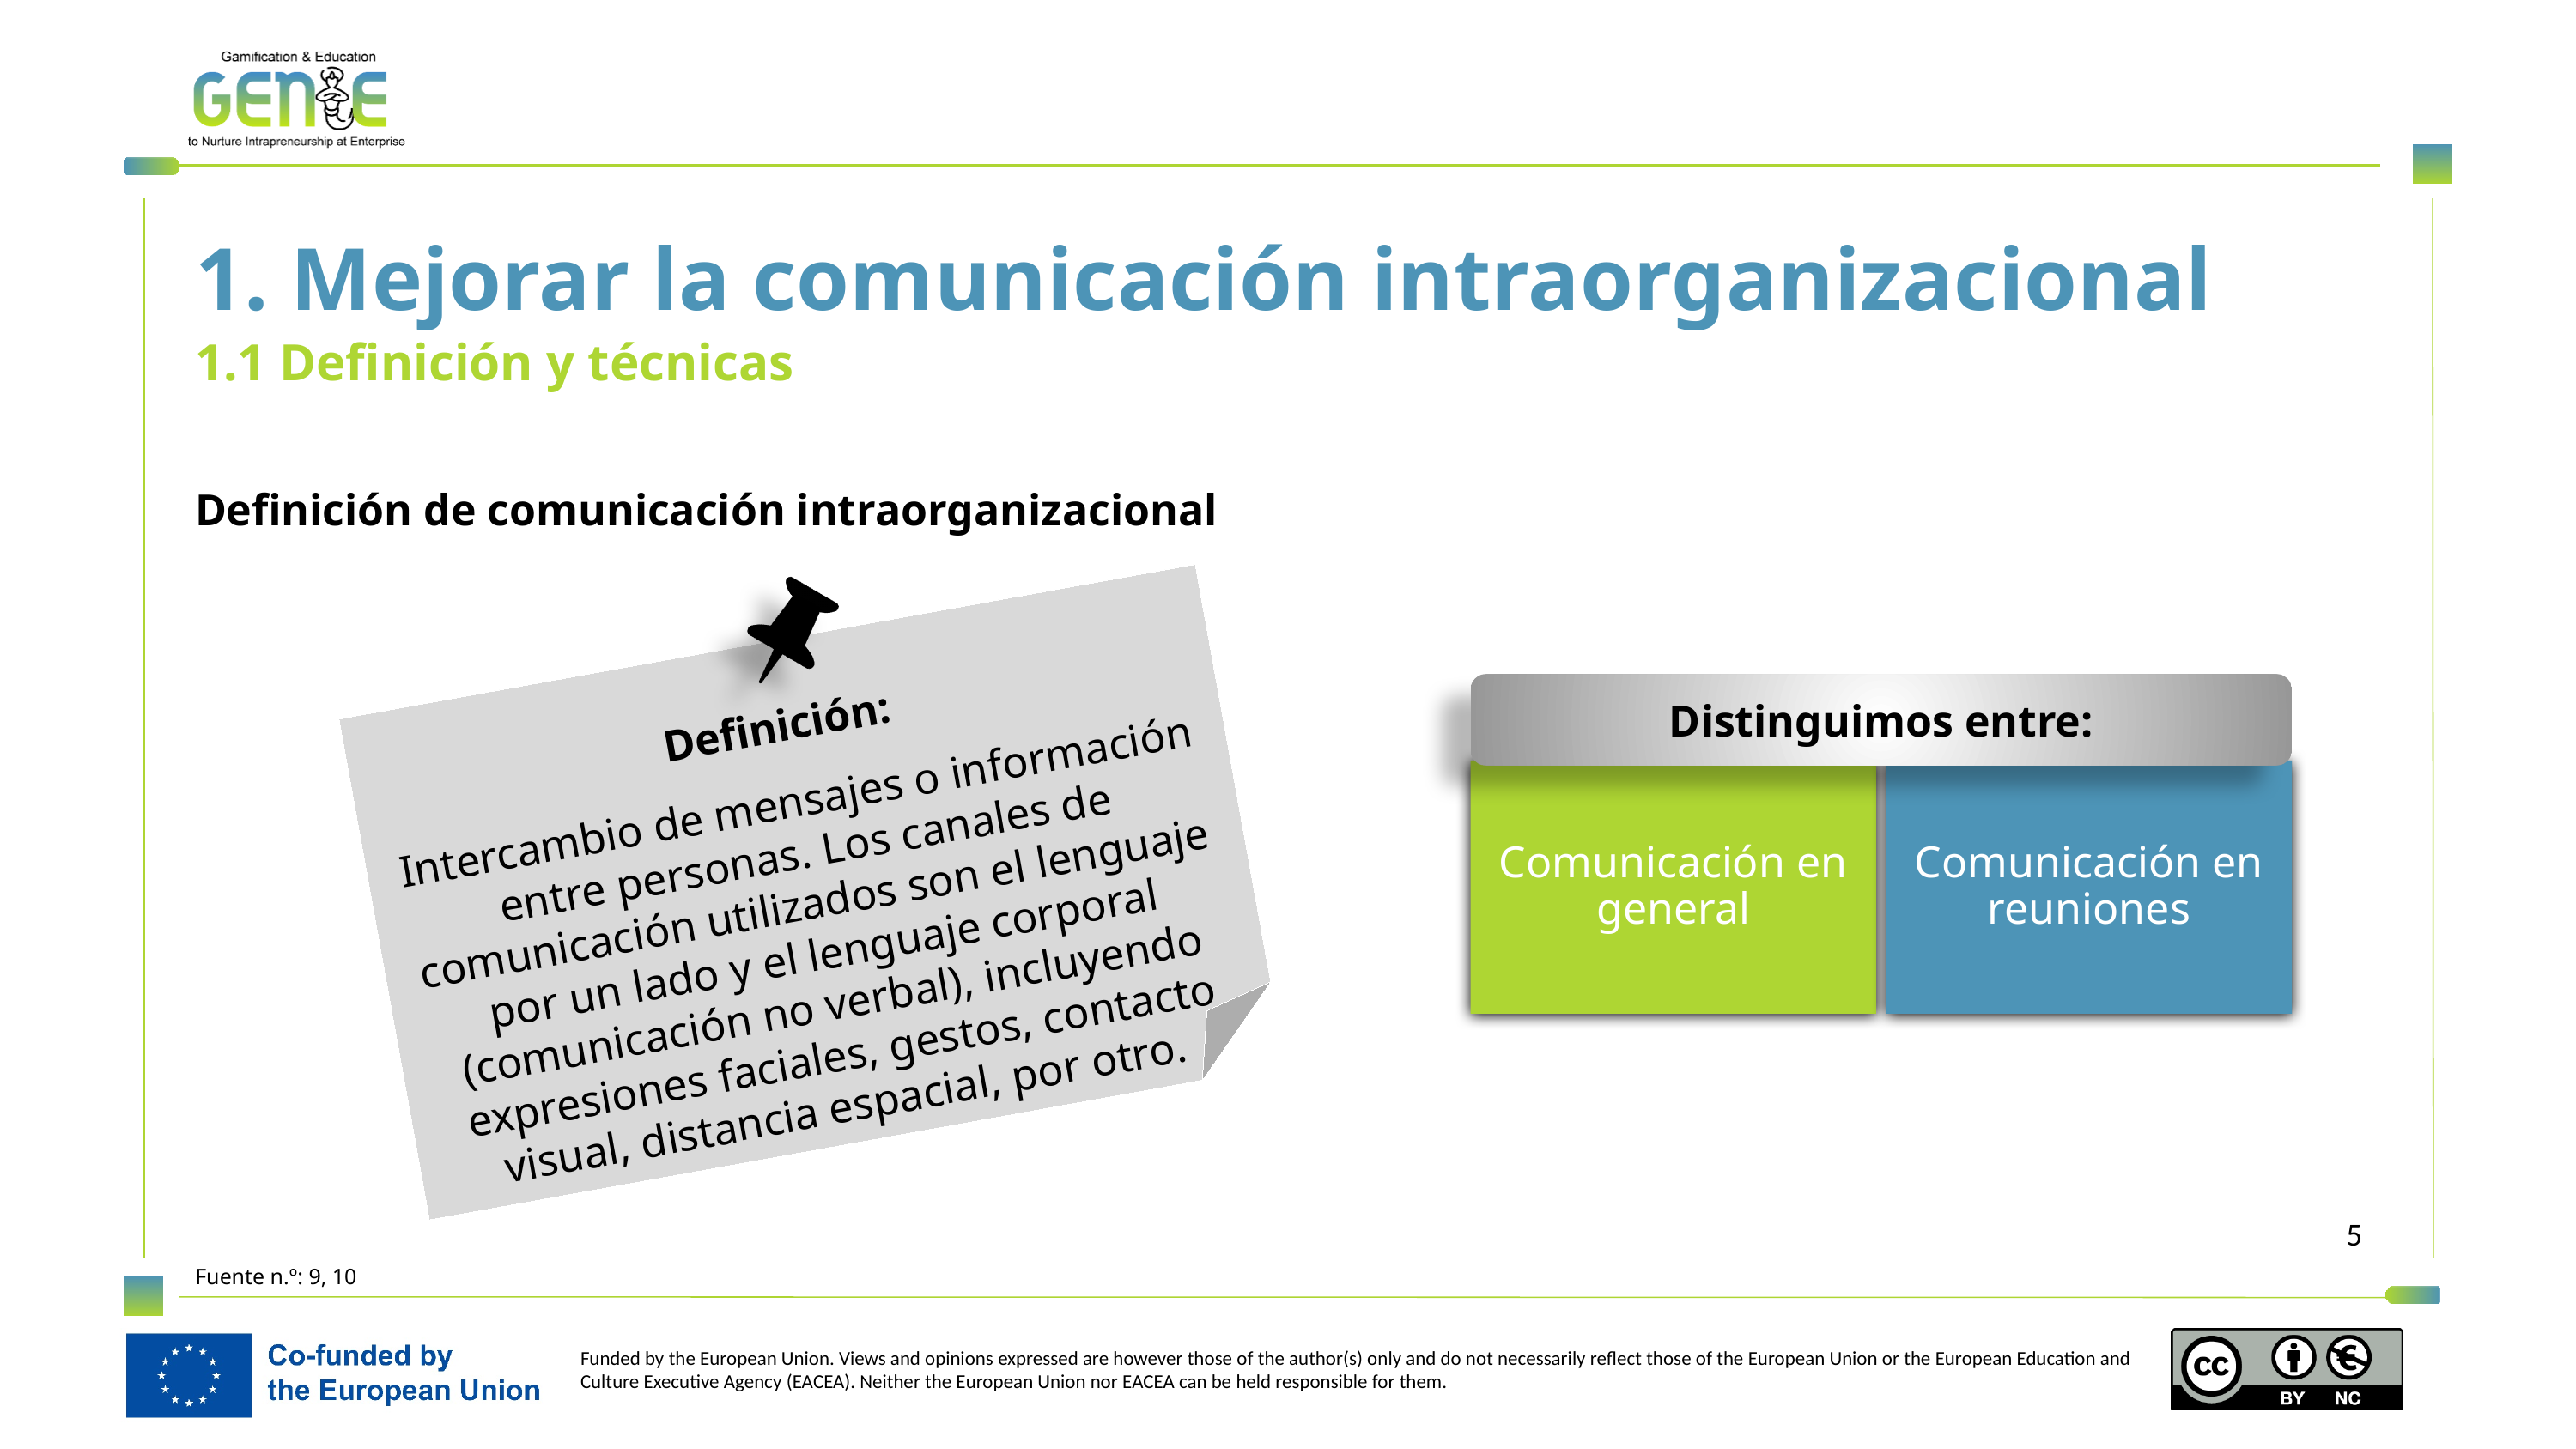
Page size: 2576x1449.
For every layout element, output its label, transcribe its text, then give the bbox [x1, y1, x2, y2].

text_box Definición: Intercambio de mensajes o información entre personas. Los canales de comunicación utilizados son el lenguaje por un lado y el lenguaje corporal (comunicación no verbal), incluyendo expresiones faciales, gestos, contacto visual, distancia espacial, por otro. [338, 564, 1271, 1221]
text_box 1. Mejorar la comunicación intraorganizacional [182, 217, 2400, 334]
picture [182, 45, 408, 151]
text_box Fuente n.º: 9, 10 [182, 1257, 419, 1296]
text_box Distinguimos entre: [1470, 674, 2293, 766]
text_box Definición de comunicación intraorganizacional [182, 476, 2153, 541]
picture [124, 157, 179, 175]
picture [714, 547, 872, 704]
picture [2385, 1286, 2440, 1304]
text_box Comunicación en reuniones [1886, 760, 2293, 1014]
picture [111, 1328, 562, 1423]
picture [124, 1276, 163, 1316]
text_box Comunicación en general [1470, 800, 1874, 1014]
text_box 1.1 Definición y técnicas [182, 324, 1621, 397]
picture [2413, 144, 2452, 184]
picture [2171, 1328, 2403, 1410]
